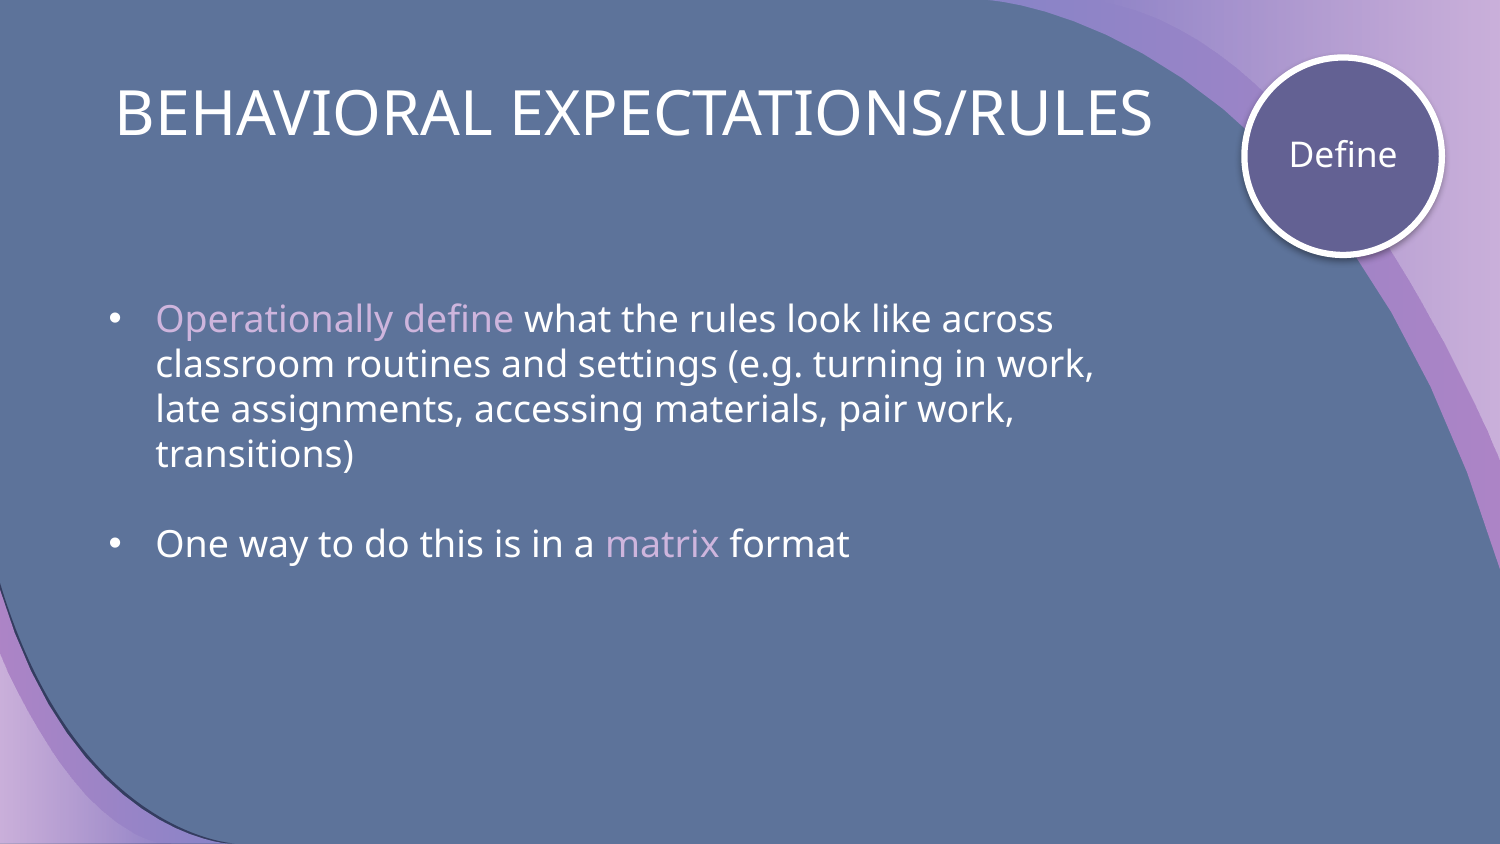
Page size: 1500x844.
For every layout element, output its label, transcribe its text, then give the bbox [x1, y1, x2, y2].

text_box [1244, 57, 1443, 256]
title BEHAVIORAL EXPECTATIONS/RULES [100, 57, 1242, 162]
subtitle Operationally define what the rules look like across classroom routines and settings (e.g. turning in work, late assignments, accessing materials, pair work, transitions) One way to do this is in a matrix format [93, 182, 1165, 679]
